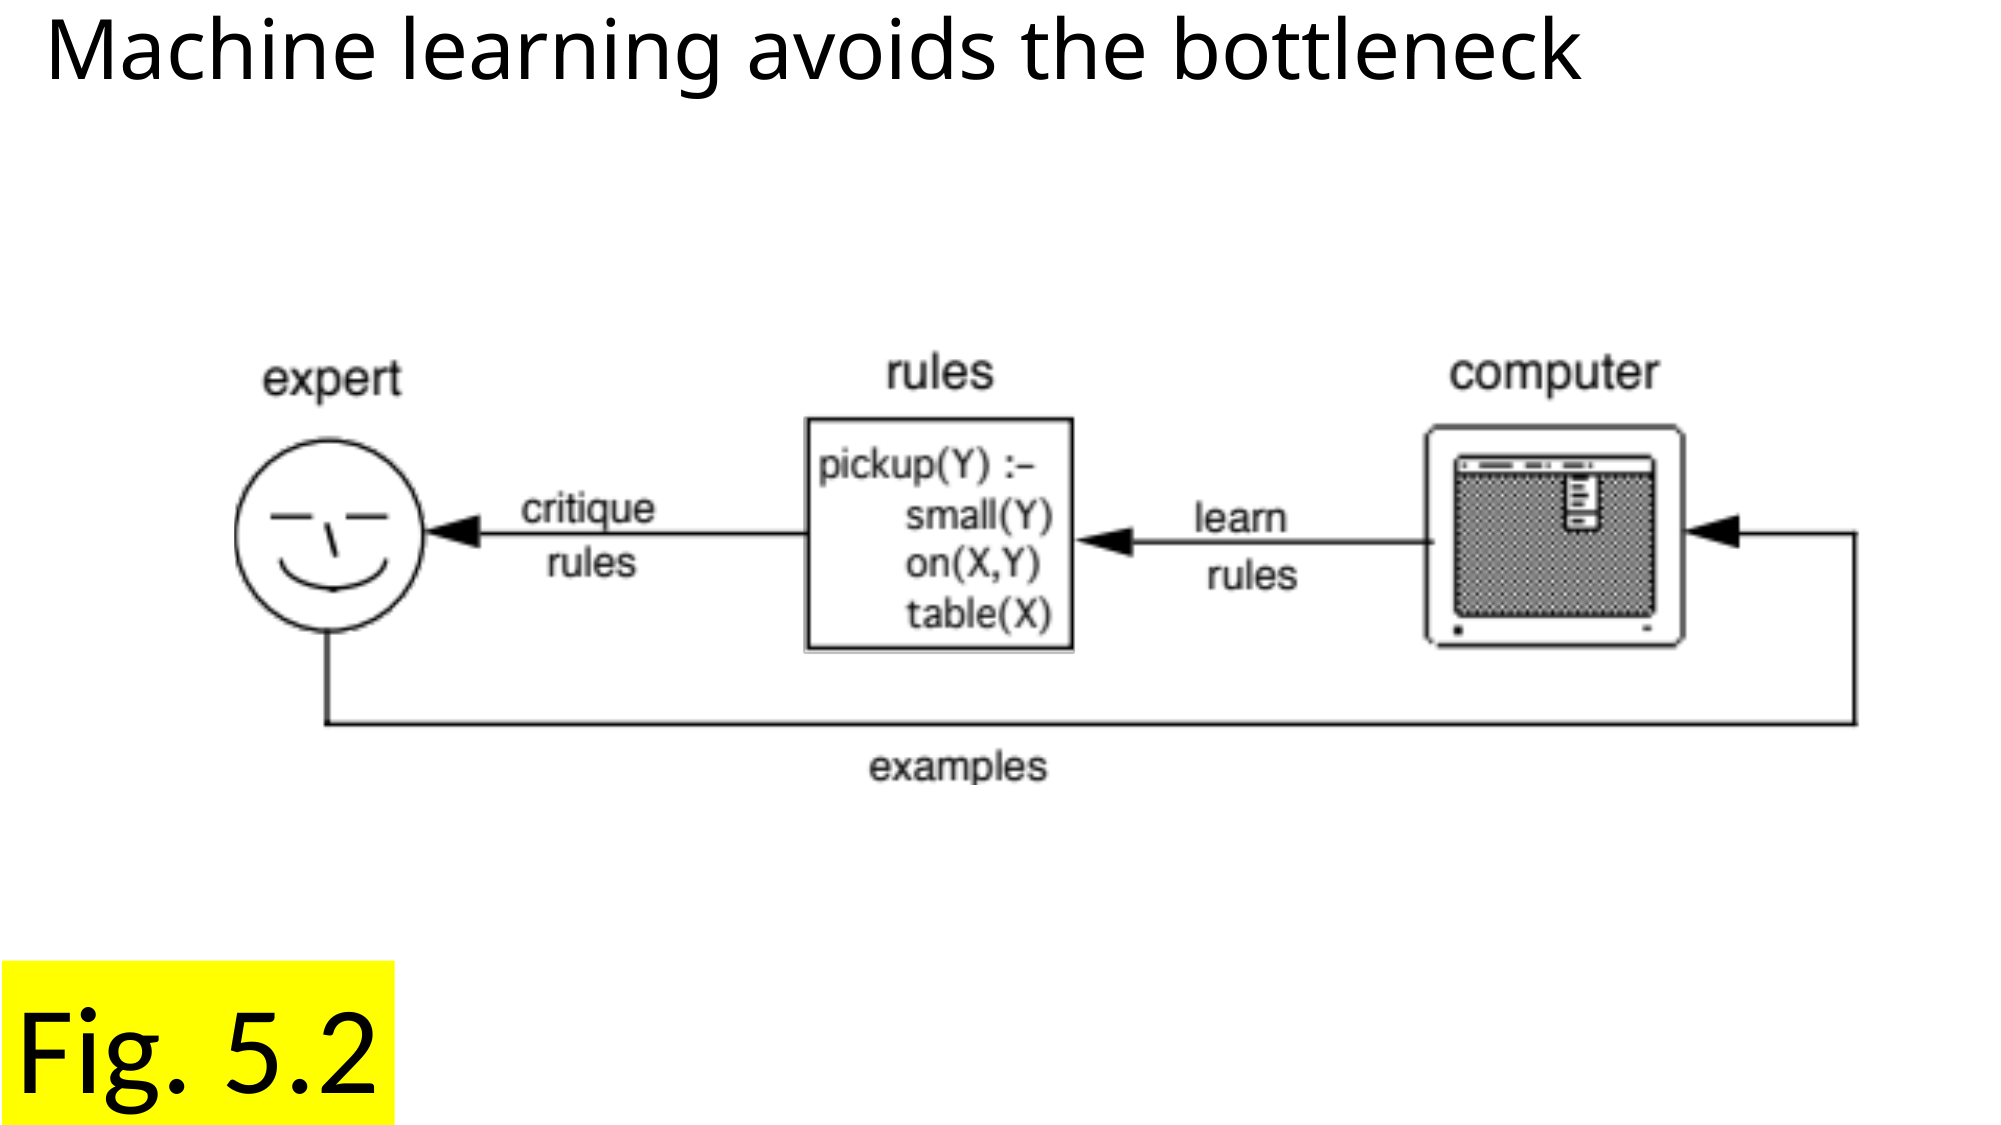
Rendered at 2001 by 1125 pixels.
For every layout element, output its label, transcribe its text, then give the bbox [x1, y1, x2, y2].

title Machine learning avoids the bottleneck [29, 0, 1945, 257]
picture [234, 343, 1860, 785]
text_box Fig. 5.2 [2, 960, 395, 1125]
